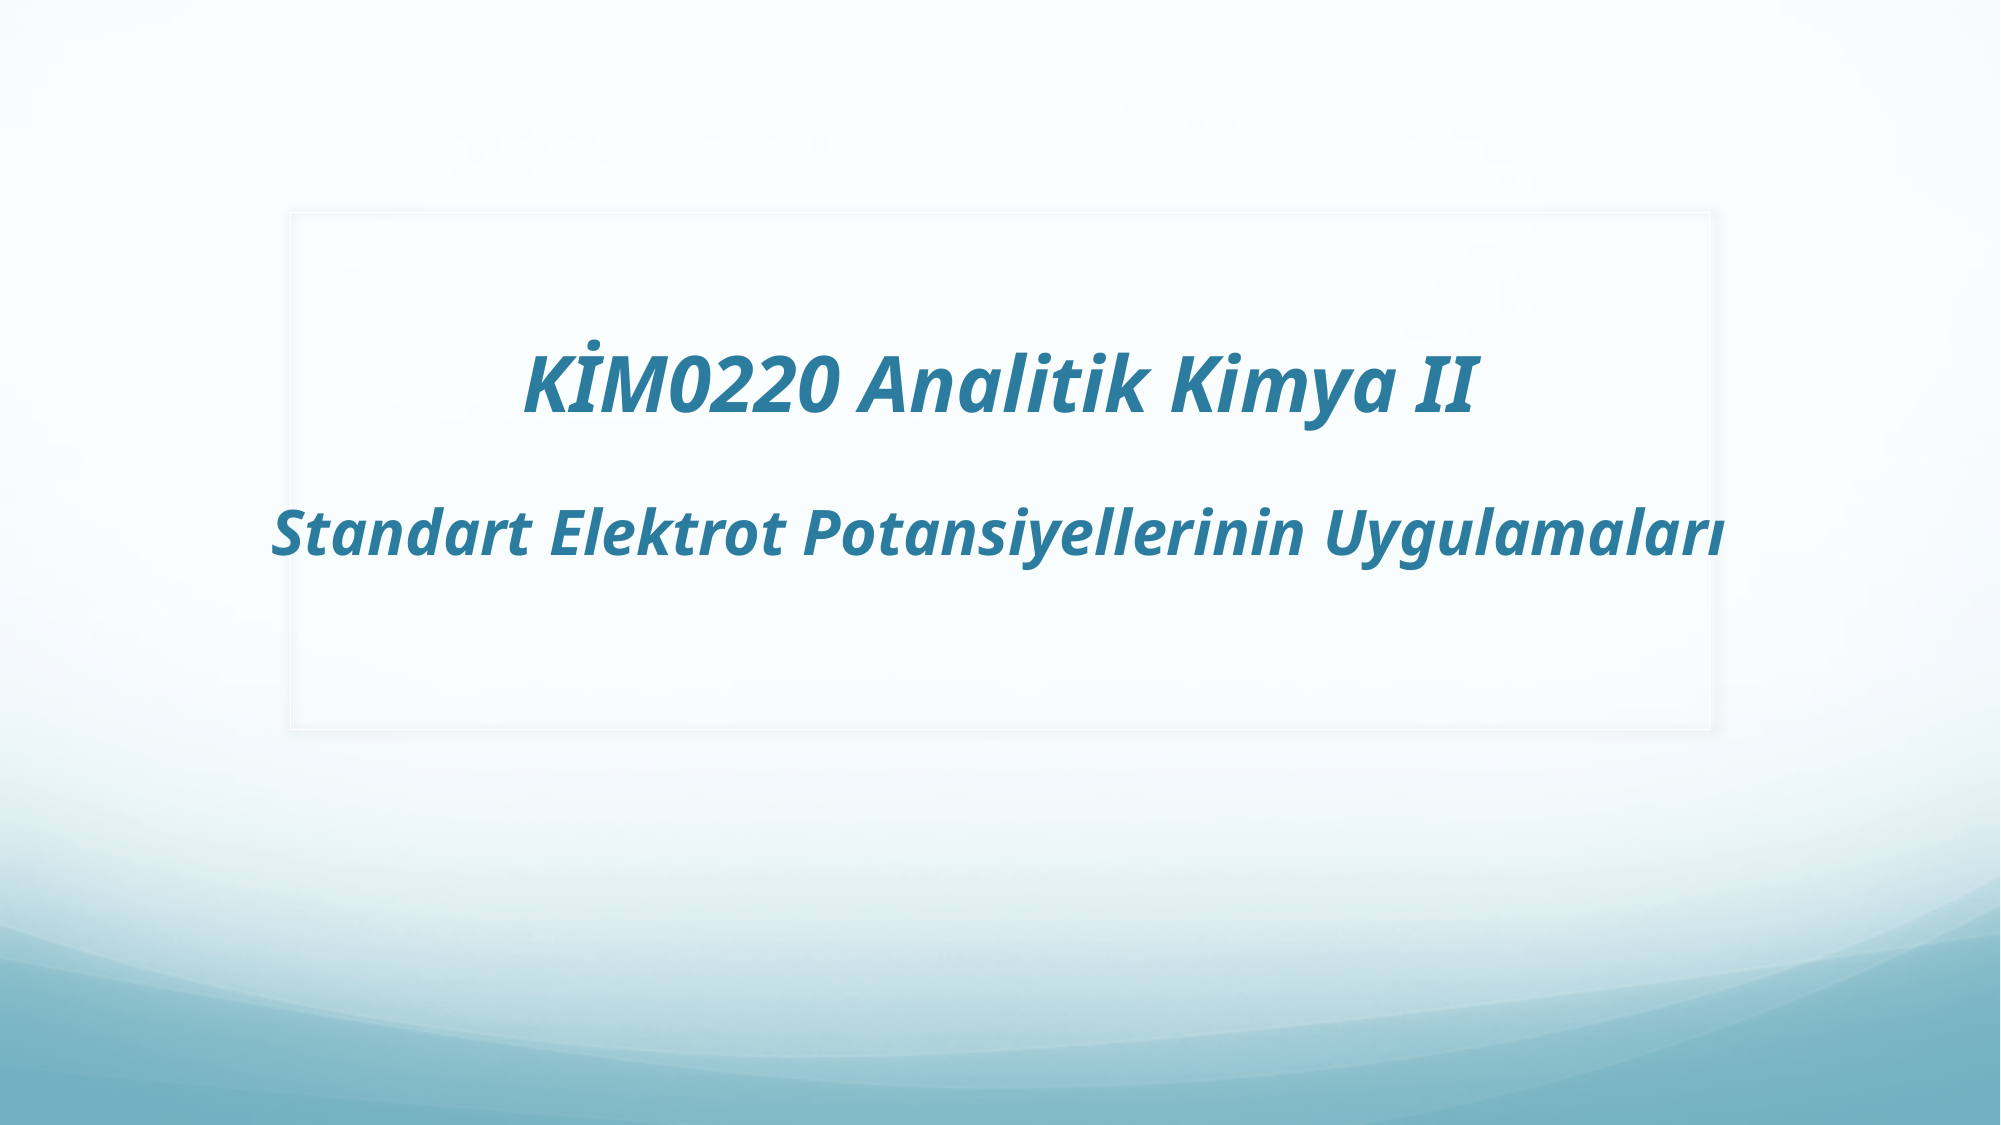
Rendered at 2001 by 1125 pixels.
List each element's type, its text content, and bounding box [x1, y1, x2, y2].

title KİM0220 Analitik Kimya II Standart Elektrot Potansiyellerinin Uygulamaları [249, 246, 1750, 576]
